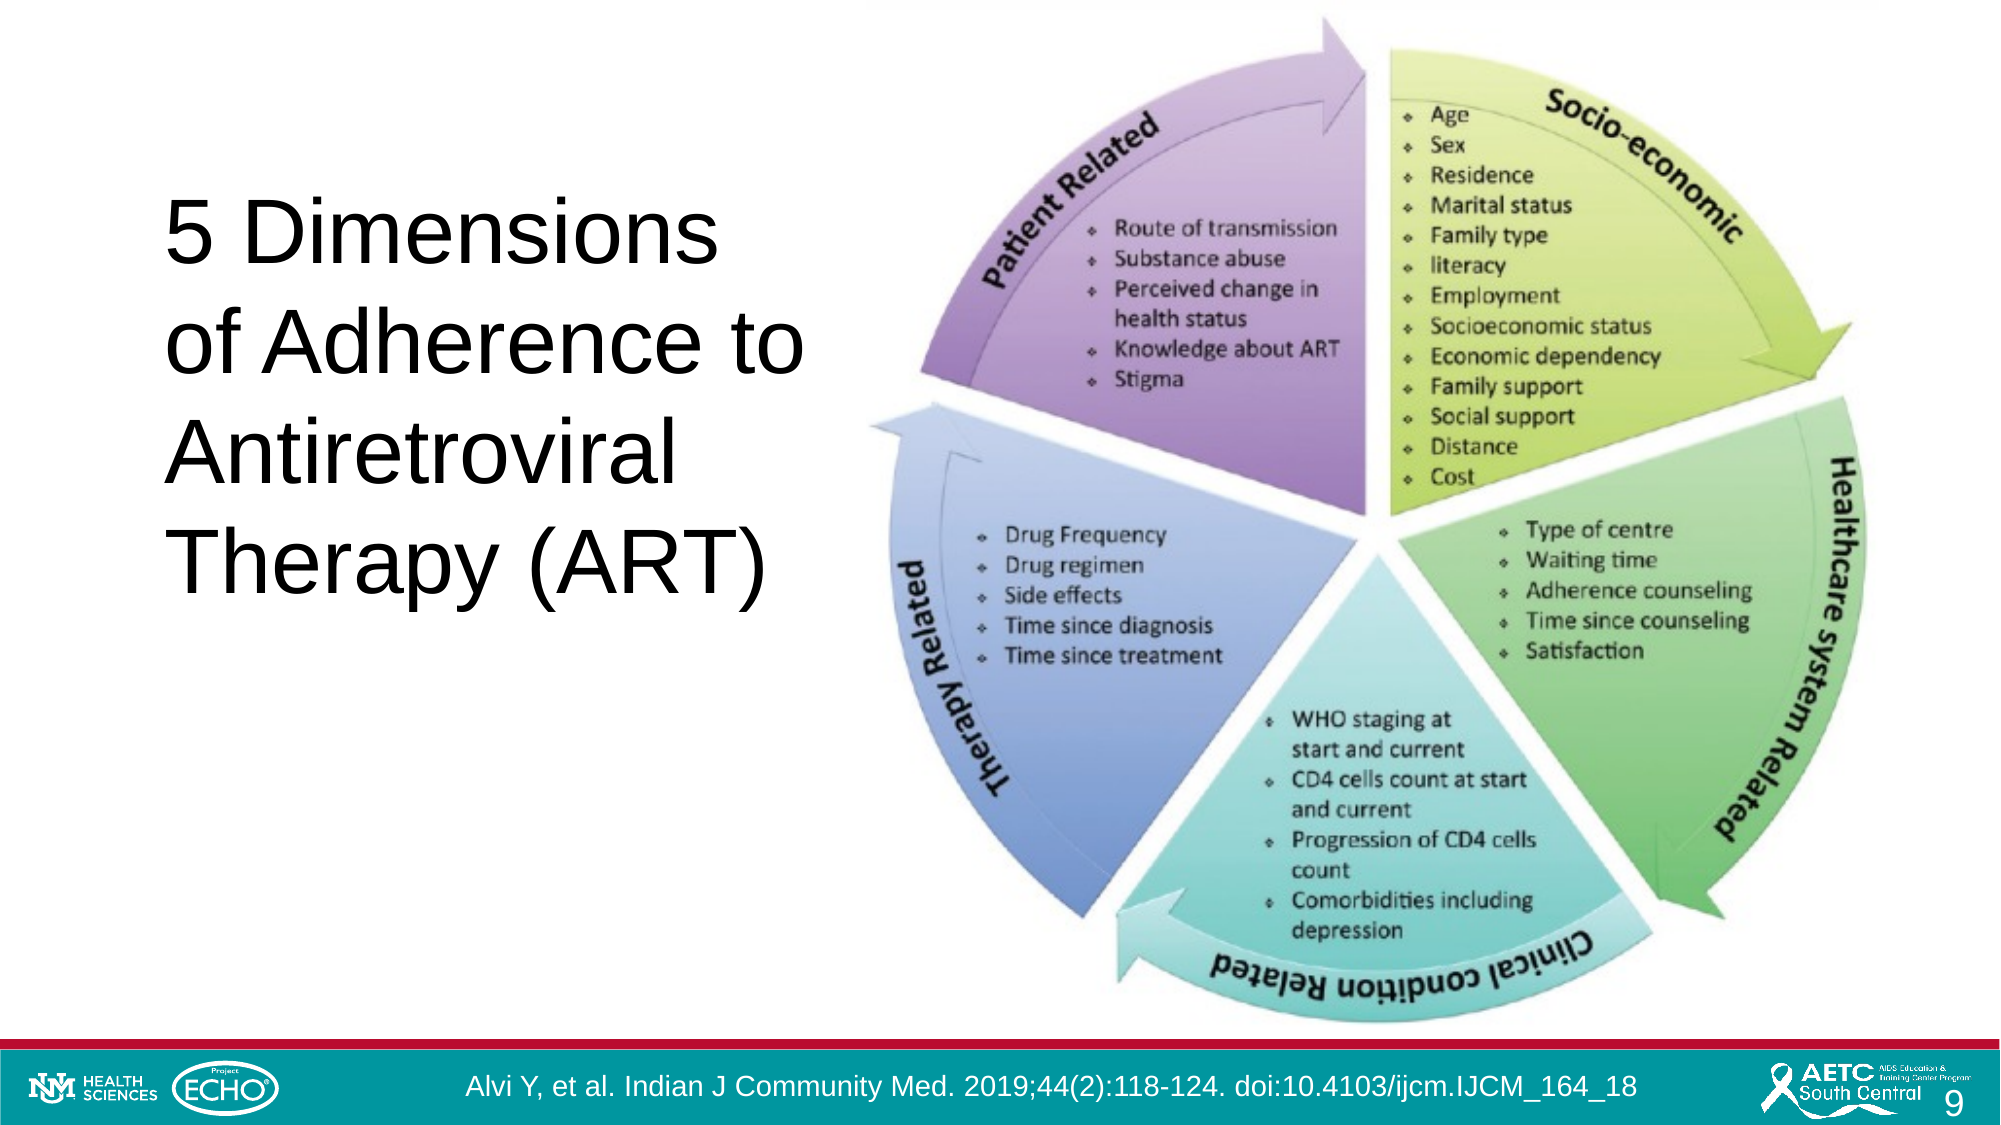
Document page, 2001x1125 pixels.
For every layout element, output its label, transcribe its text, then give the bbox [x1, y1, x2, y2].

picture [1760, 1061, 1972, 1120]
text_box 5 Dimensions of Adherence to Antiretroviral Therapy (ART) [149, 164, 829, 620]
slide_number 9 [1908, 1071, 2000, 1125]
text_box Alvi Y, et al. Indian J Community Med. 2019;44(2):118-124. doi:10.4103/ijcm.IJCM_164_18 [421, 1060, 1692, 1110]
picture [865, 0, 1880, 1033]
